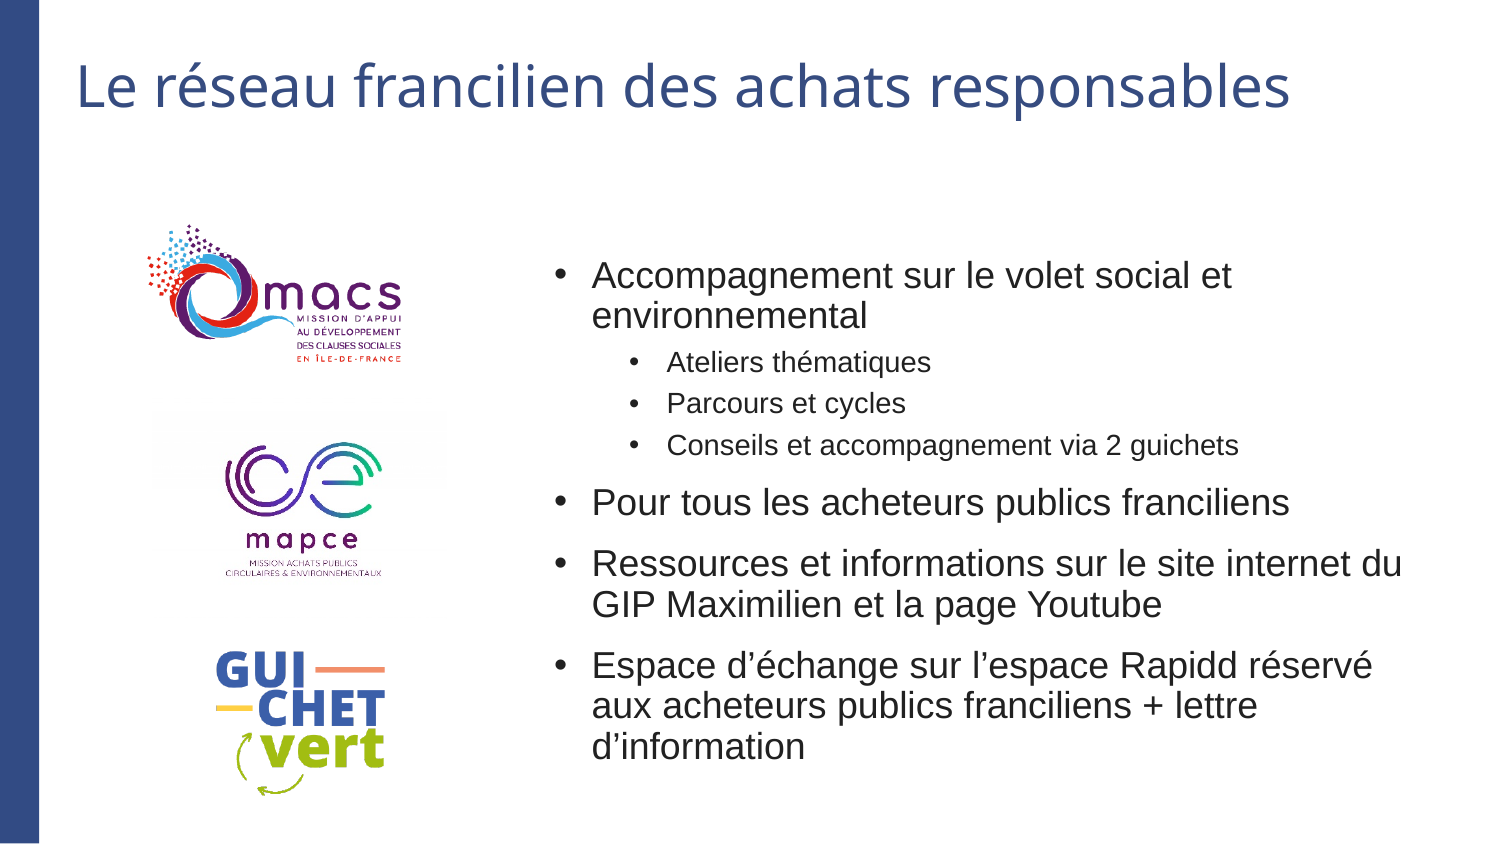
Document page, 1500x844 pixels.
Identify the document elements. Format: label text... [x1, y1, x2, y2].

picture [201, 627, 399, 826]
picture [128, 205, 418, 380]
subtitle Accompagnement sur le volet social et environnemental Ateliers thématiques Parcours et cycles Conseils et accompagnement via 2 guichets Pour tous les acheteurs publics franciliens Ressources et informations sur le site internet du GIP Maximilien et la page Youtube Espace d’échange sur l’espace Rapidd réservé aux acheteurs publics franciliens + lettre d’information [554, 267, 1425, 757]
picture [152, 387, 448, 621]
title Le réseau francilien des achats responsables [75, 33, 1425, 175]
